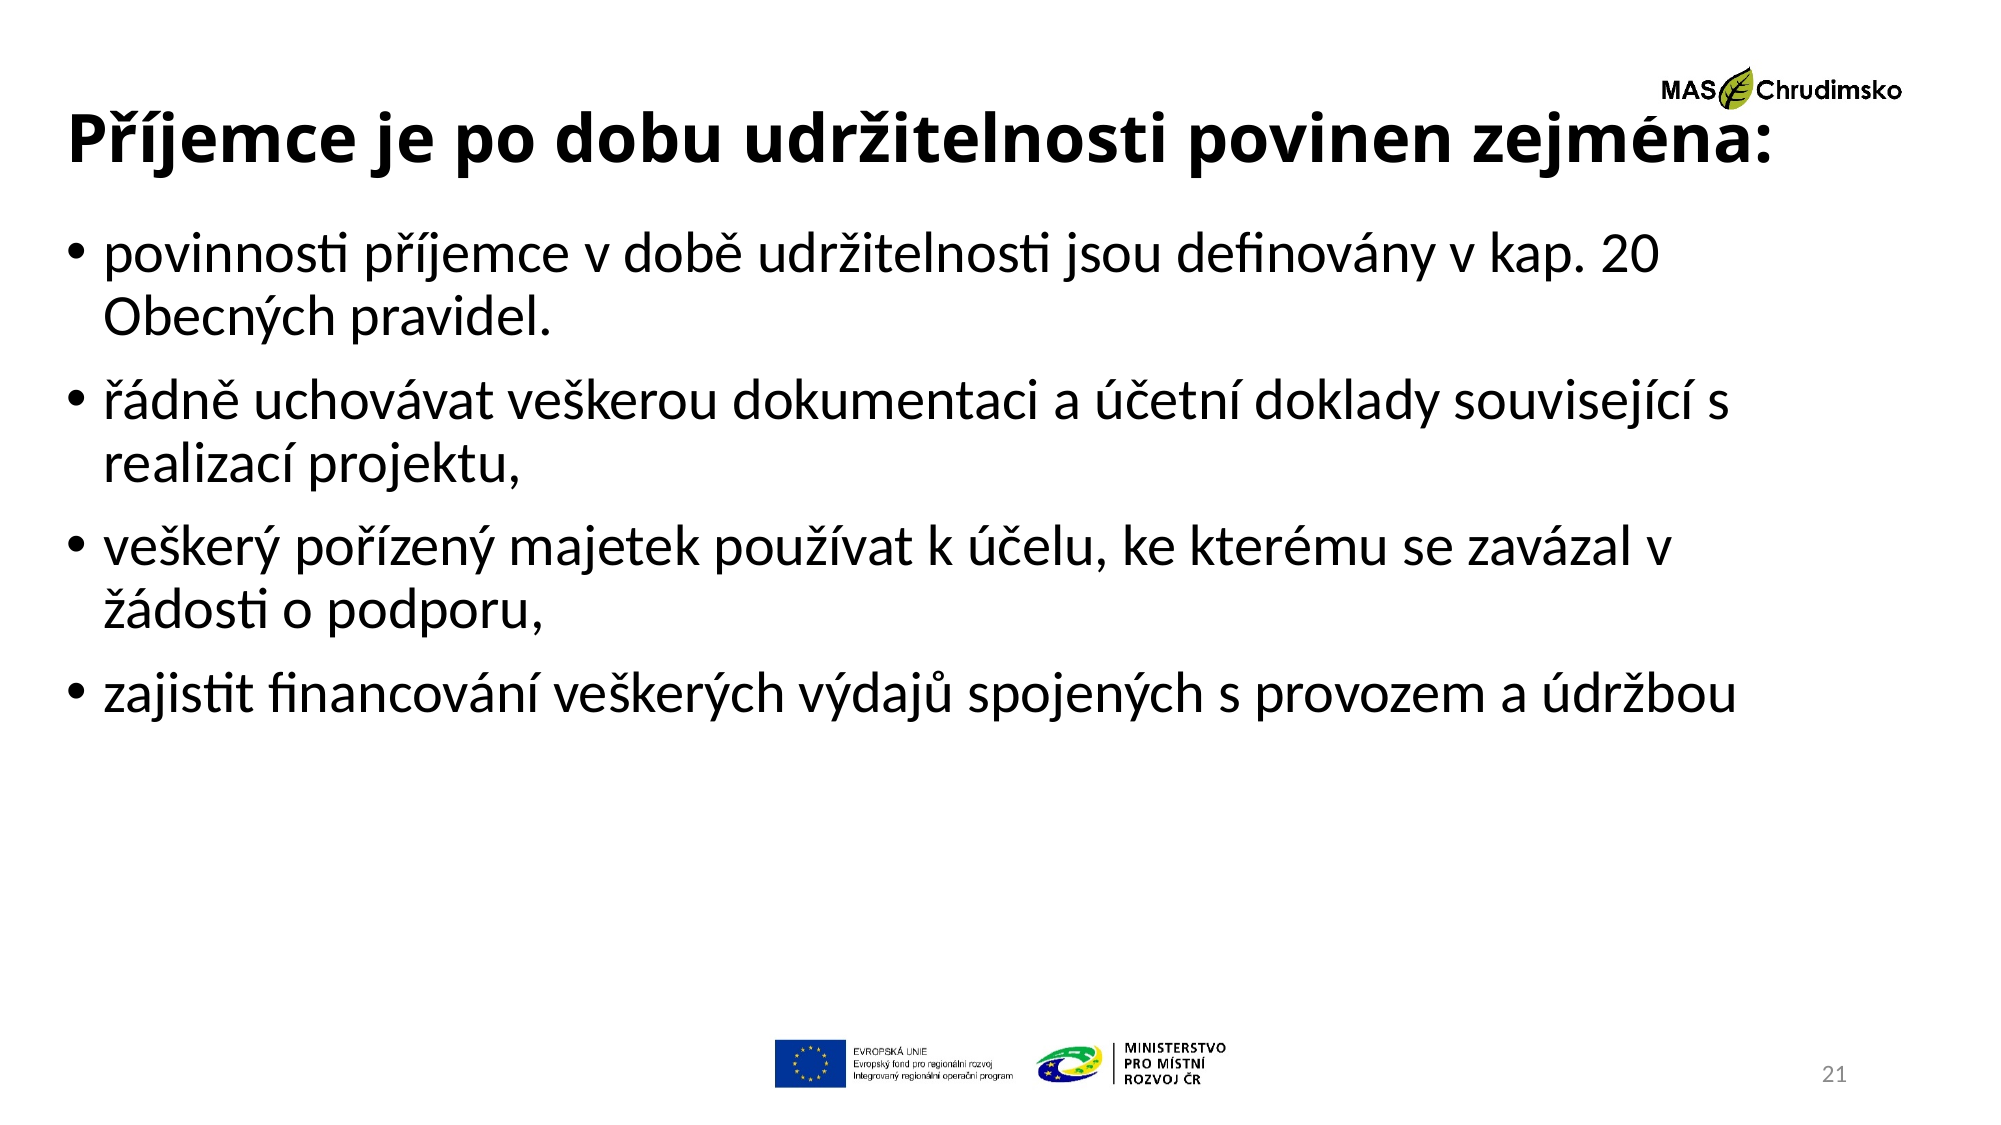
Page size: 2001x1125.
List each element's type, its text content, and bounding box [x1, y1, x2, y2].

title Příjemce je po dobu udržitelnosti povinen zejména: [50, 63, 1863, 215]
slide_number 21 [1412, 1042, 1863, 1103]
list povinnosti příjemce v době udržitelnosti jsou definovány v kap. 20 Obecných pravidel. řádně uchovávat veškerou dokumentaci a účetní doklady související s realizací projektu, veškerý pořízený majetek používat k účelu, ke kterému se zavázal v žádosti o podporu, zajistit financování veškerých výdajů spojených s provozem a údržbou [50, 215, 1863, 1014]
picture [759, 1023, 1241, 1103]
picture [1641, 59, 1922, 116]
